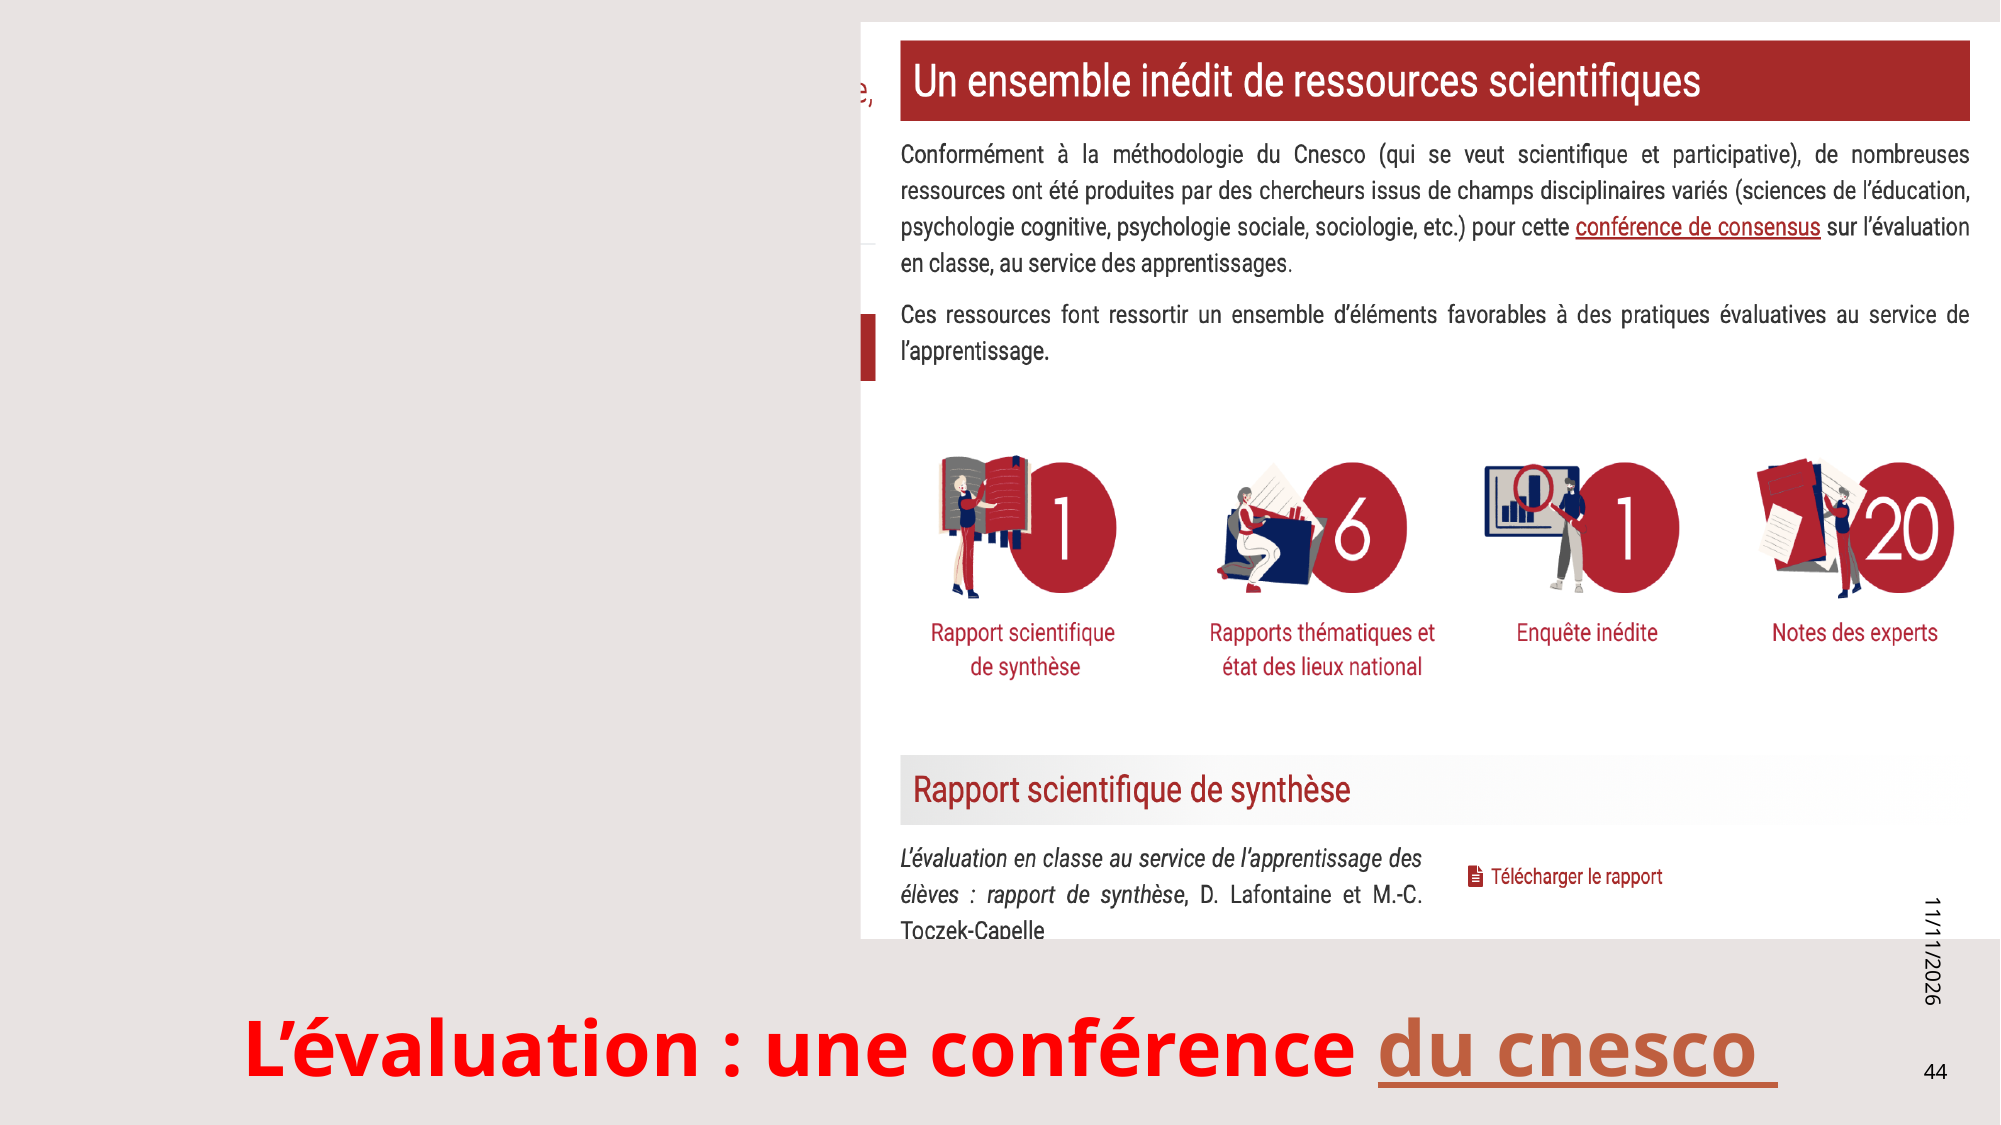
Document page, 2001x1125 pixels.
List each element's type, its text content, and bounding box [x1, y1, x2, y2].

title L’évaluation : une conférence du cnesco [37, 975, 1983, 1103]
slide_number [1902, 939, 1963, 1021]
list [860, 22, 2000, 939]
slide_number 44 [1888, 1042, 1983, 1103]
